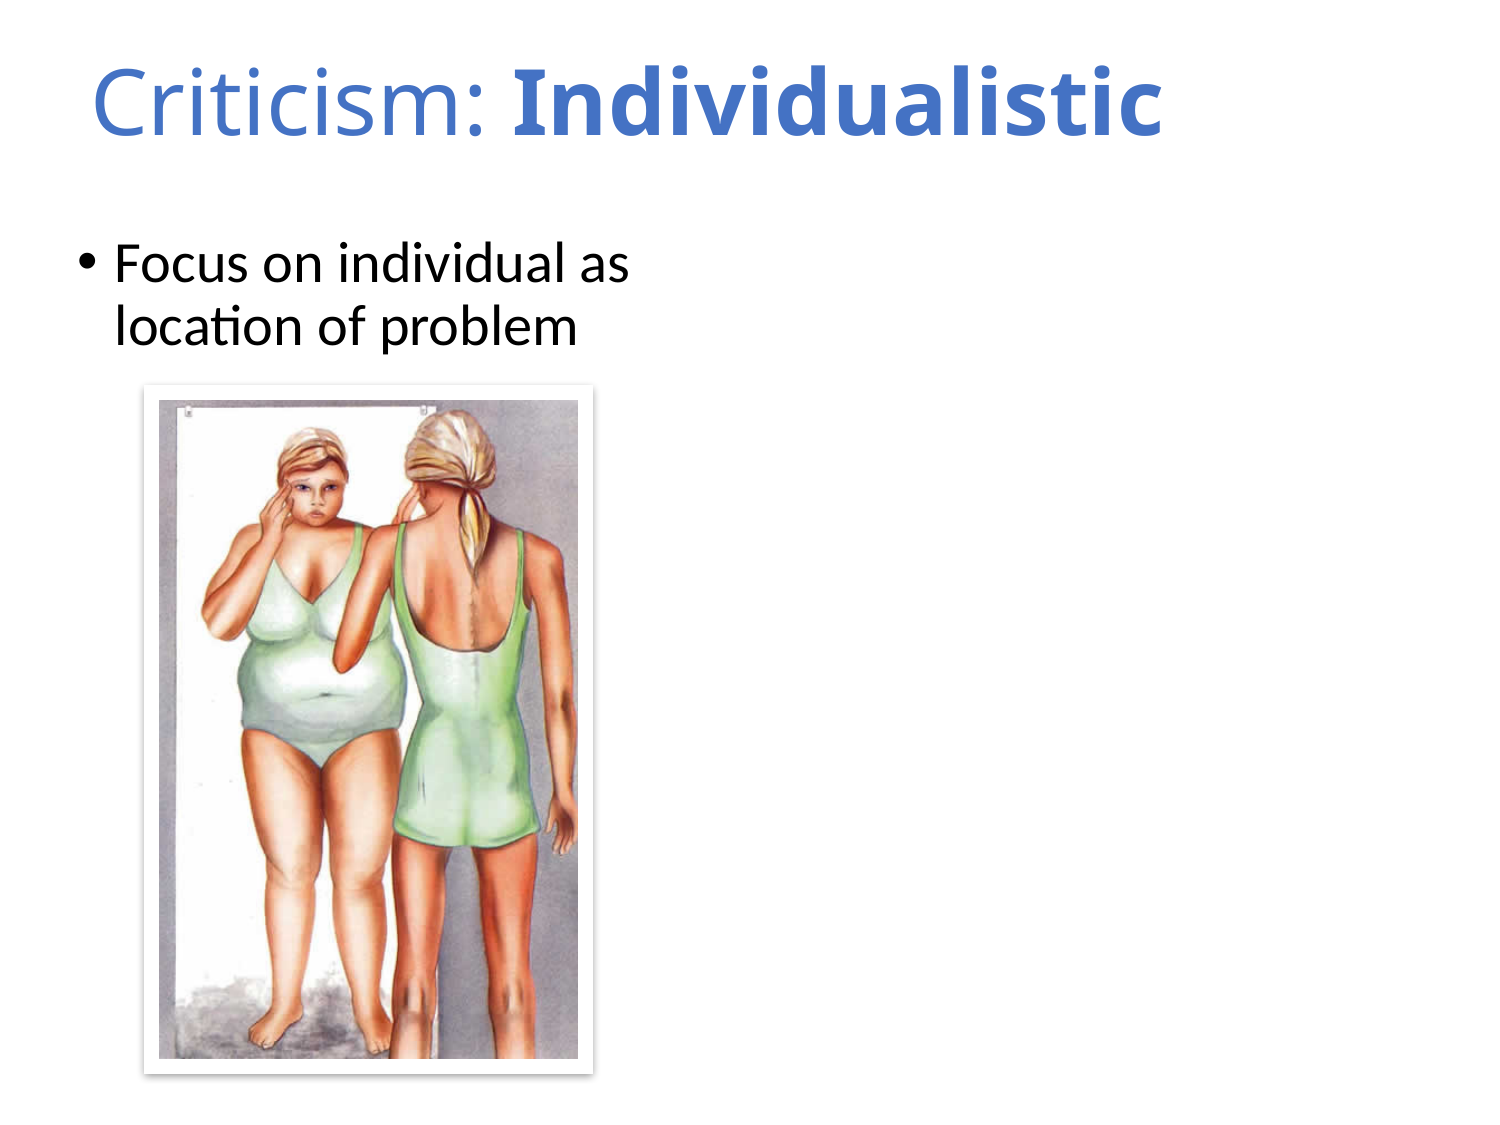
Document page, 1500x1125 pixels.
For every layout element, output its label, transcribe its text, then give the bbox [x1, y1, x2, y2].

title Criticism: Individualistic [75, 24, 1425, 188]
list Focus on individual as location of problem [62, 224, 775, 1050]
picture [158, 399, 579, 1060]
